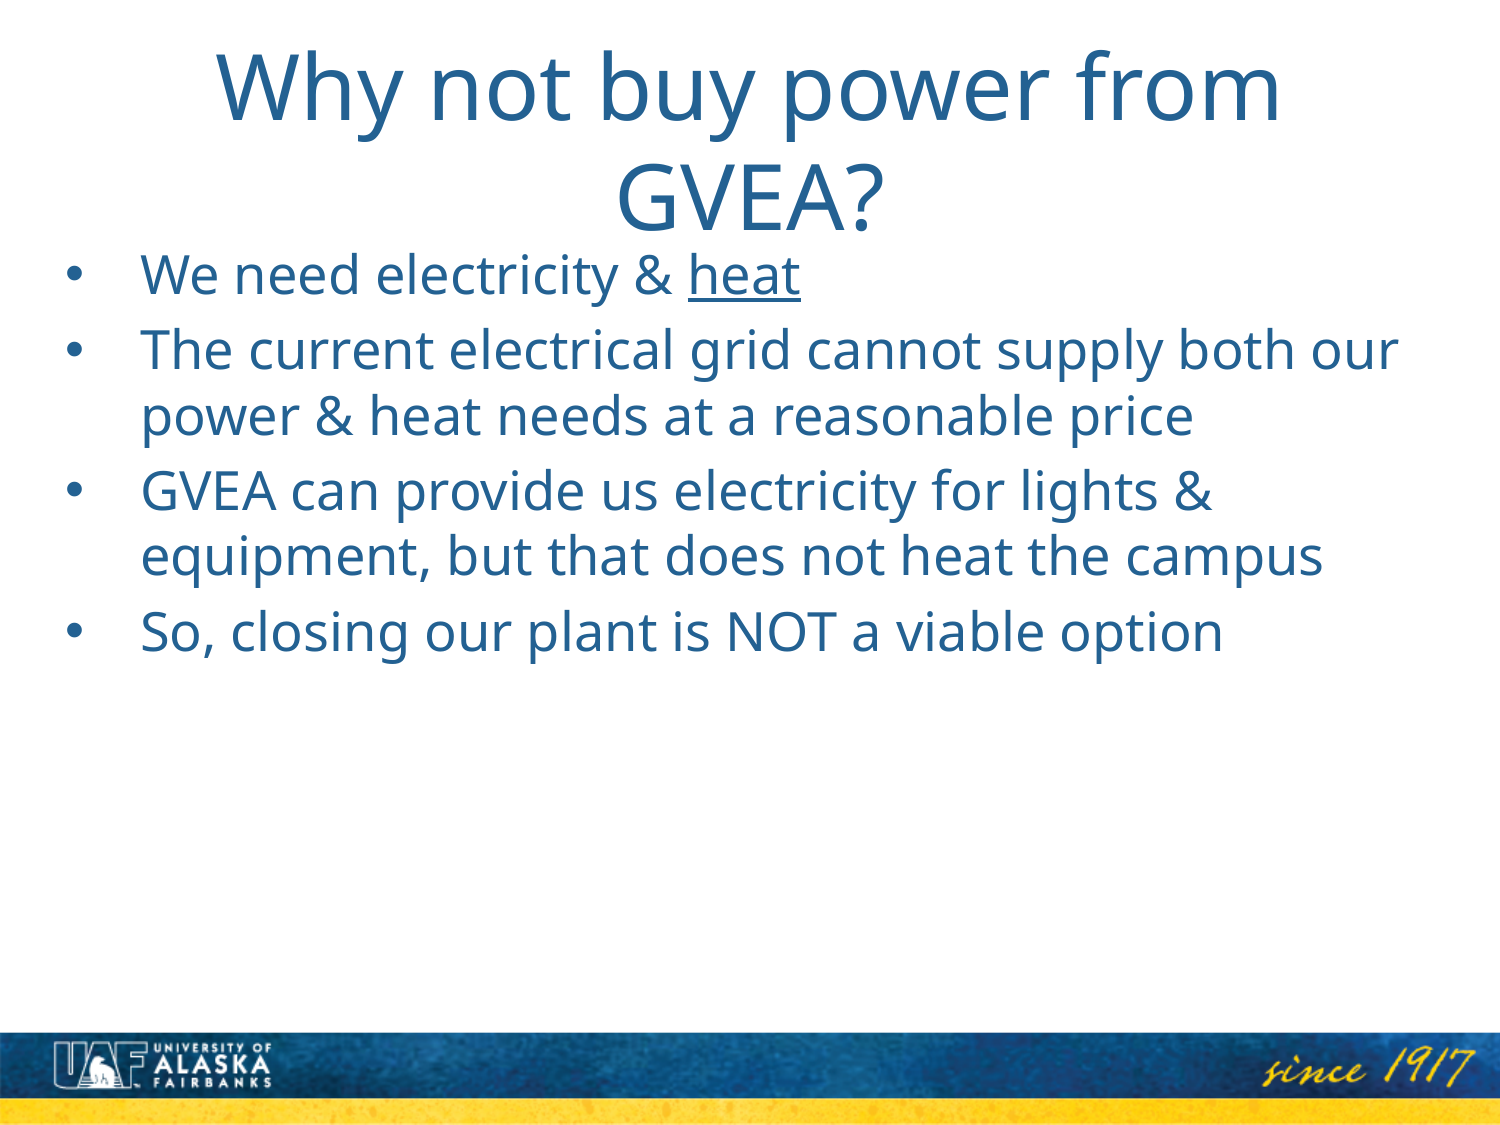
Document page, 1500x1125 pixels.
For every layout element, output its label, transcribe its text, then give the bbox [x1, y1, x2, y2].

picture [0, 0, 1500, 1125]
list We need electricity & heat The current electrical grid cannot supply both our power & heat needs at a reasonable price GVEA can provide us electricity for lights & equipment, but that does not heat the campus So, closing our plant is NOT a viable option [50, 232, 1425, 1005]
title Why not buy power from GVEA? [75, 45, 1425, 232]
